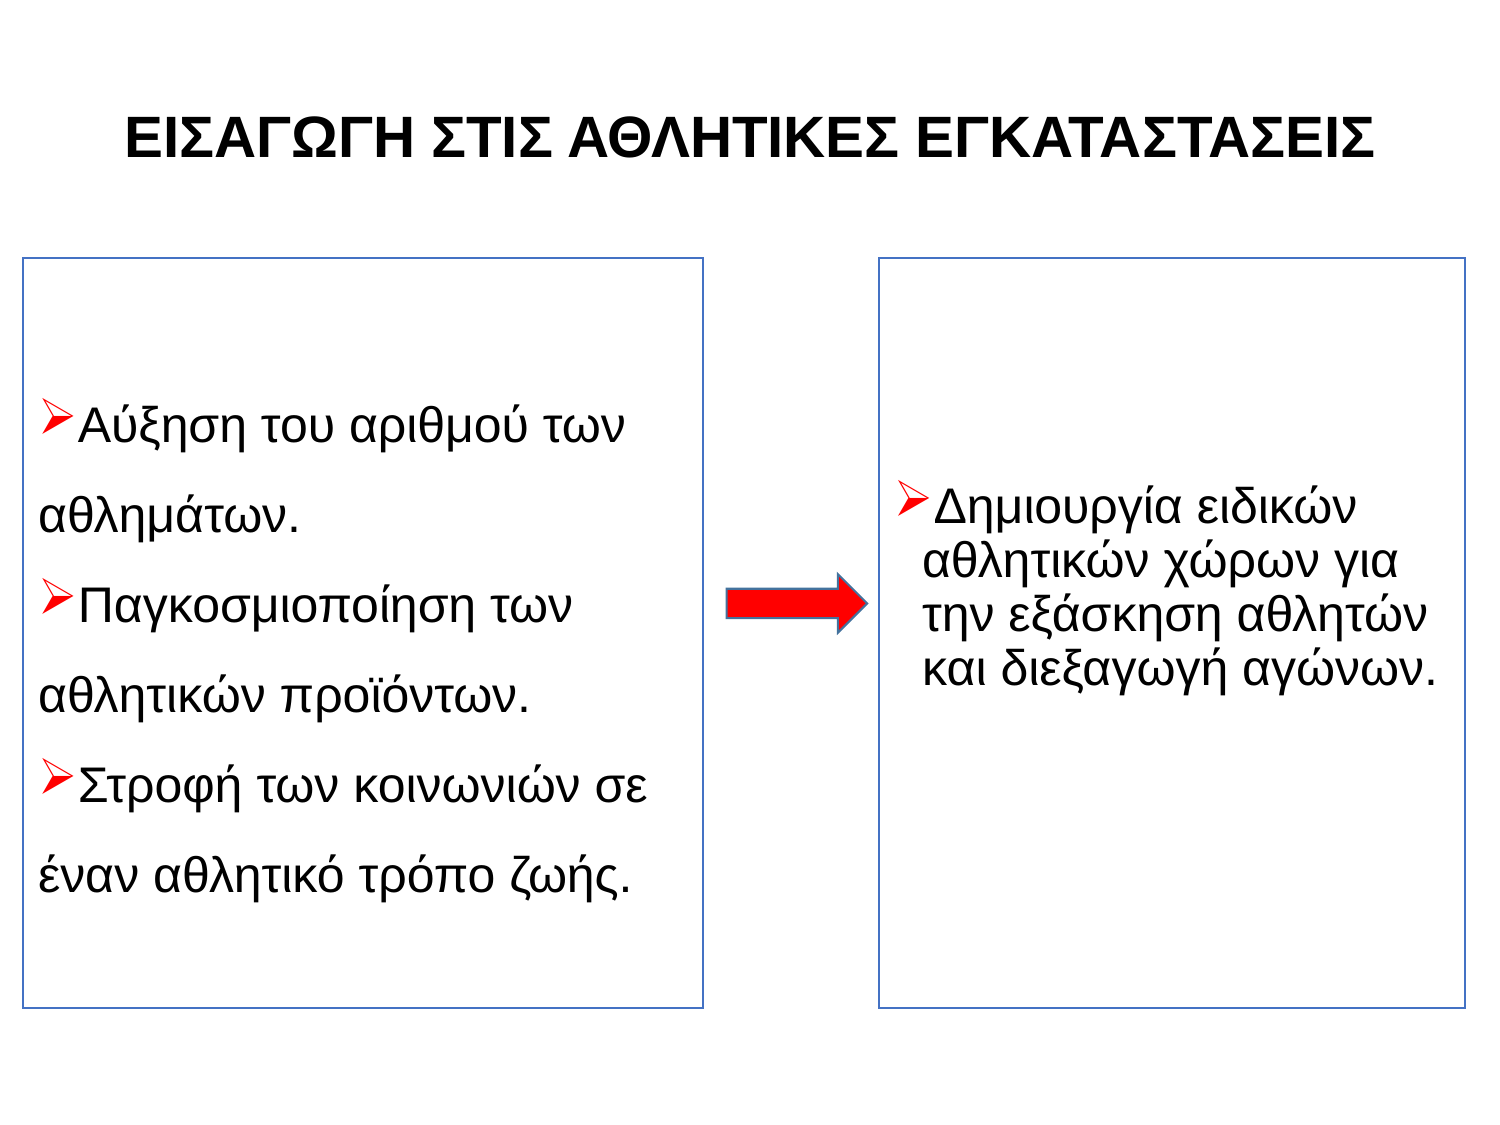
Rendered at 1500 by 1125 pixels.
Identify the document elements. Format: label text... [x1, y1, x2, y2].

text_box [725, 571, 869, 636]
text_box Αύξηση του αριθμού των αθλημάτων. Παγκοσμιοποίηση των αθλητικών προϊόντων. Στροφή των κοινωνιών σε έναν αθλητικό τρόπο ζωής. [22, 257, 704, 1009]
title ΕΙΣΑΓΩΓΗ ΣΤΙΣ ΑΘΛΗΤΙΚΕΣ ΕΓΚΑΤΑΣΤΑΣΕΙΣ [0, 45, 1500, 233]
list Δημιουργία ειδικών αθλητικών χώρων για την εξάσκηση αθλητών και διεξαγωγή αγώνων. [878, 257, 1466, 1009]
